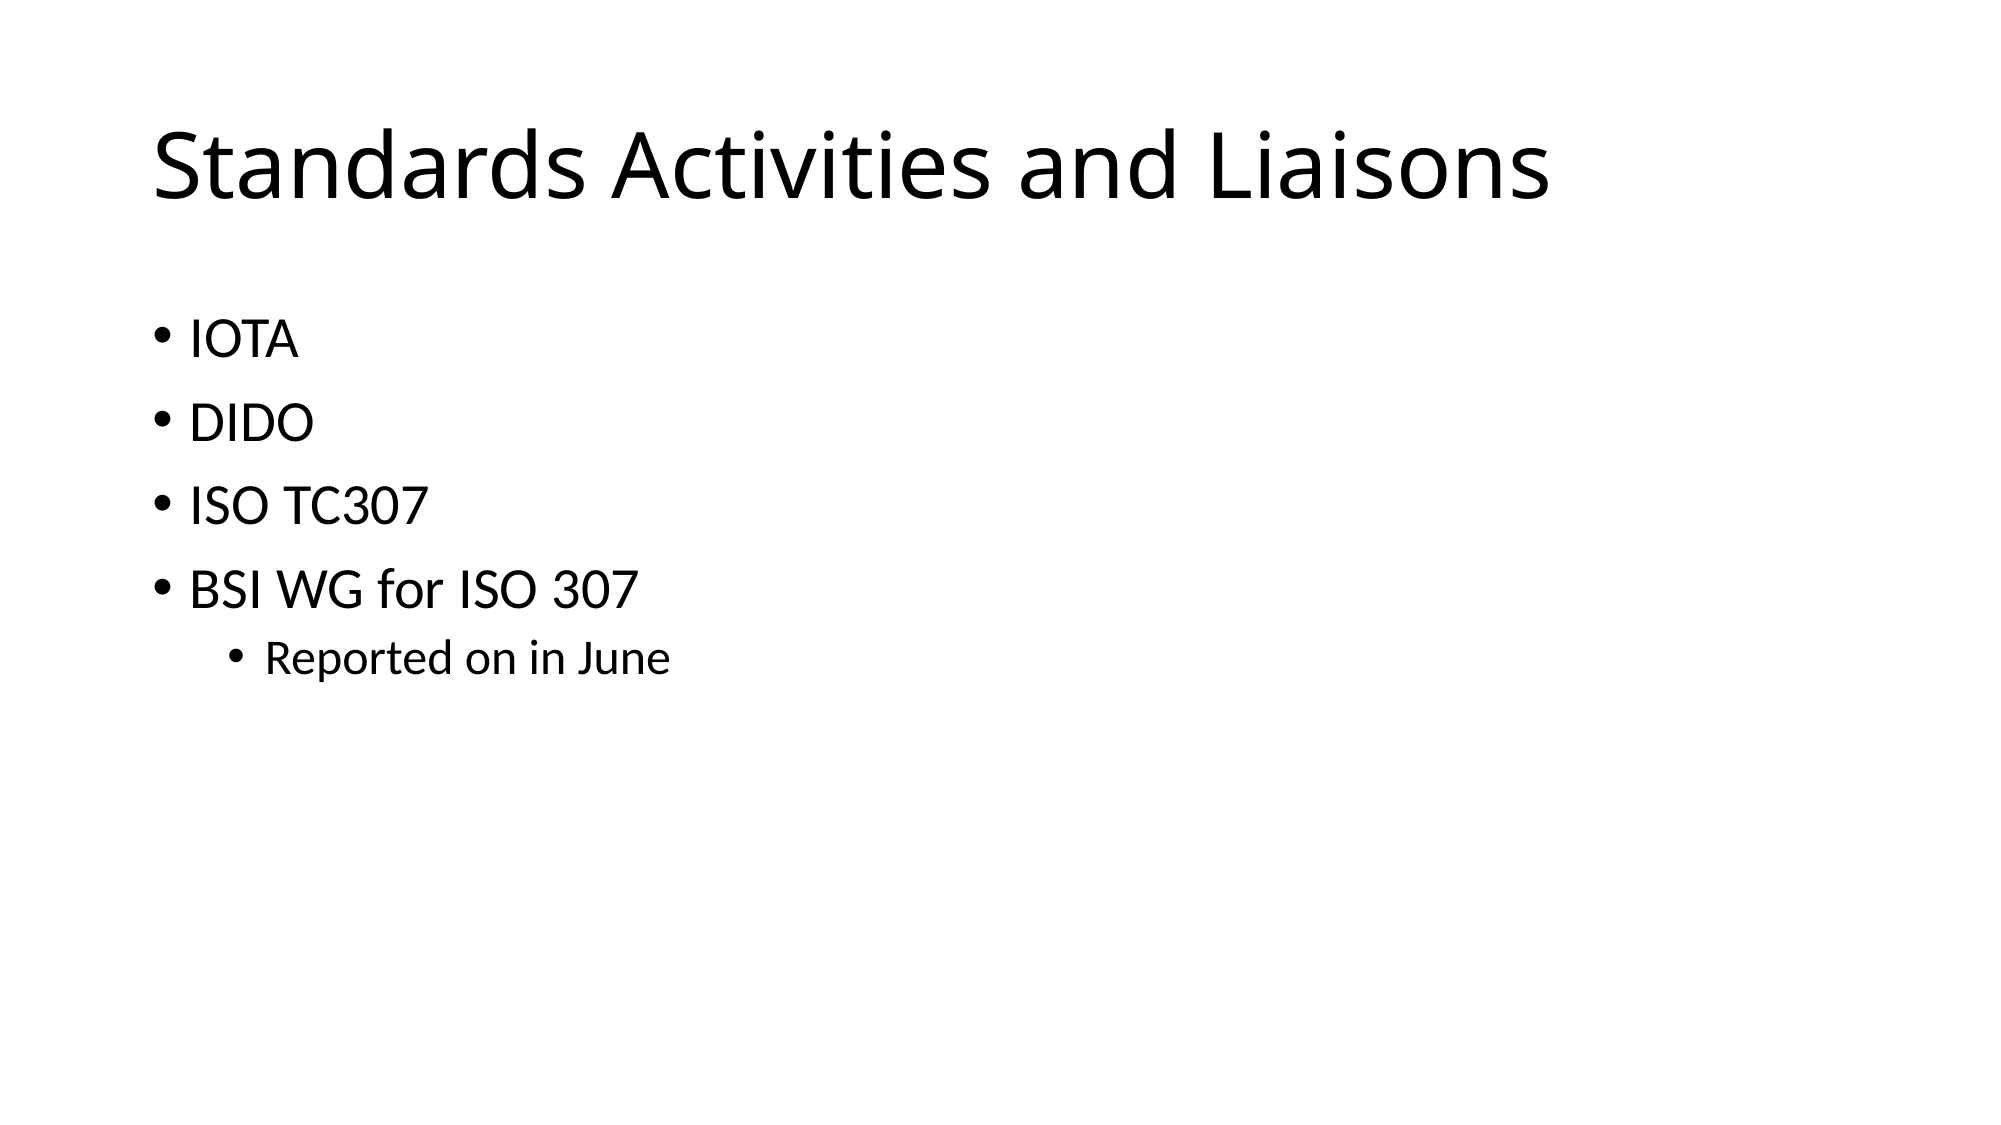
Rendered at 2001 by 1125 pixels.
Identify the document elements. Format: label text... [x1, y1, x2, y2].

list IOTA DIDO ISO TC307 BSI WG for ISO 307 Reported on in June [137, 299, 1863, 1014]
title Standards Activities and Liaisons [137, 59, 1863, 278]
